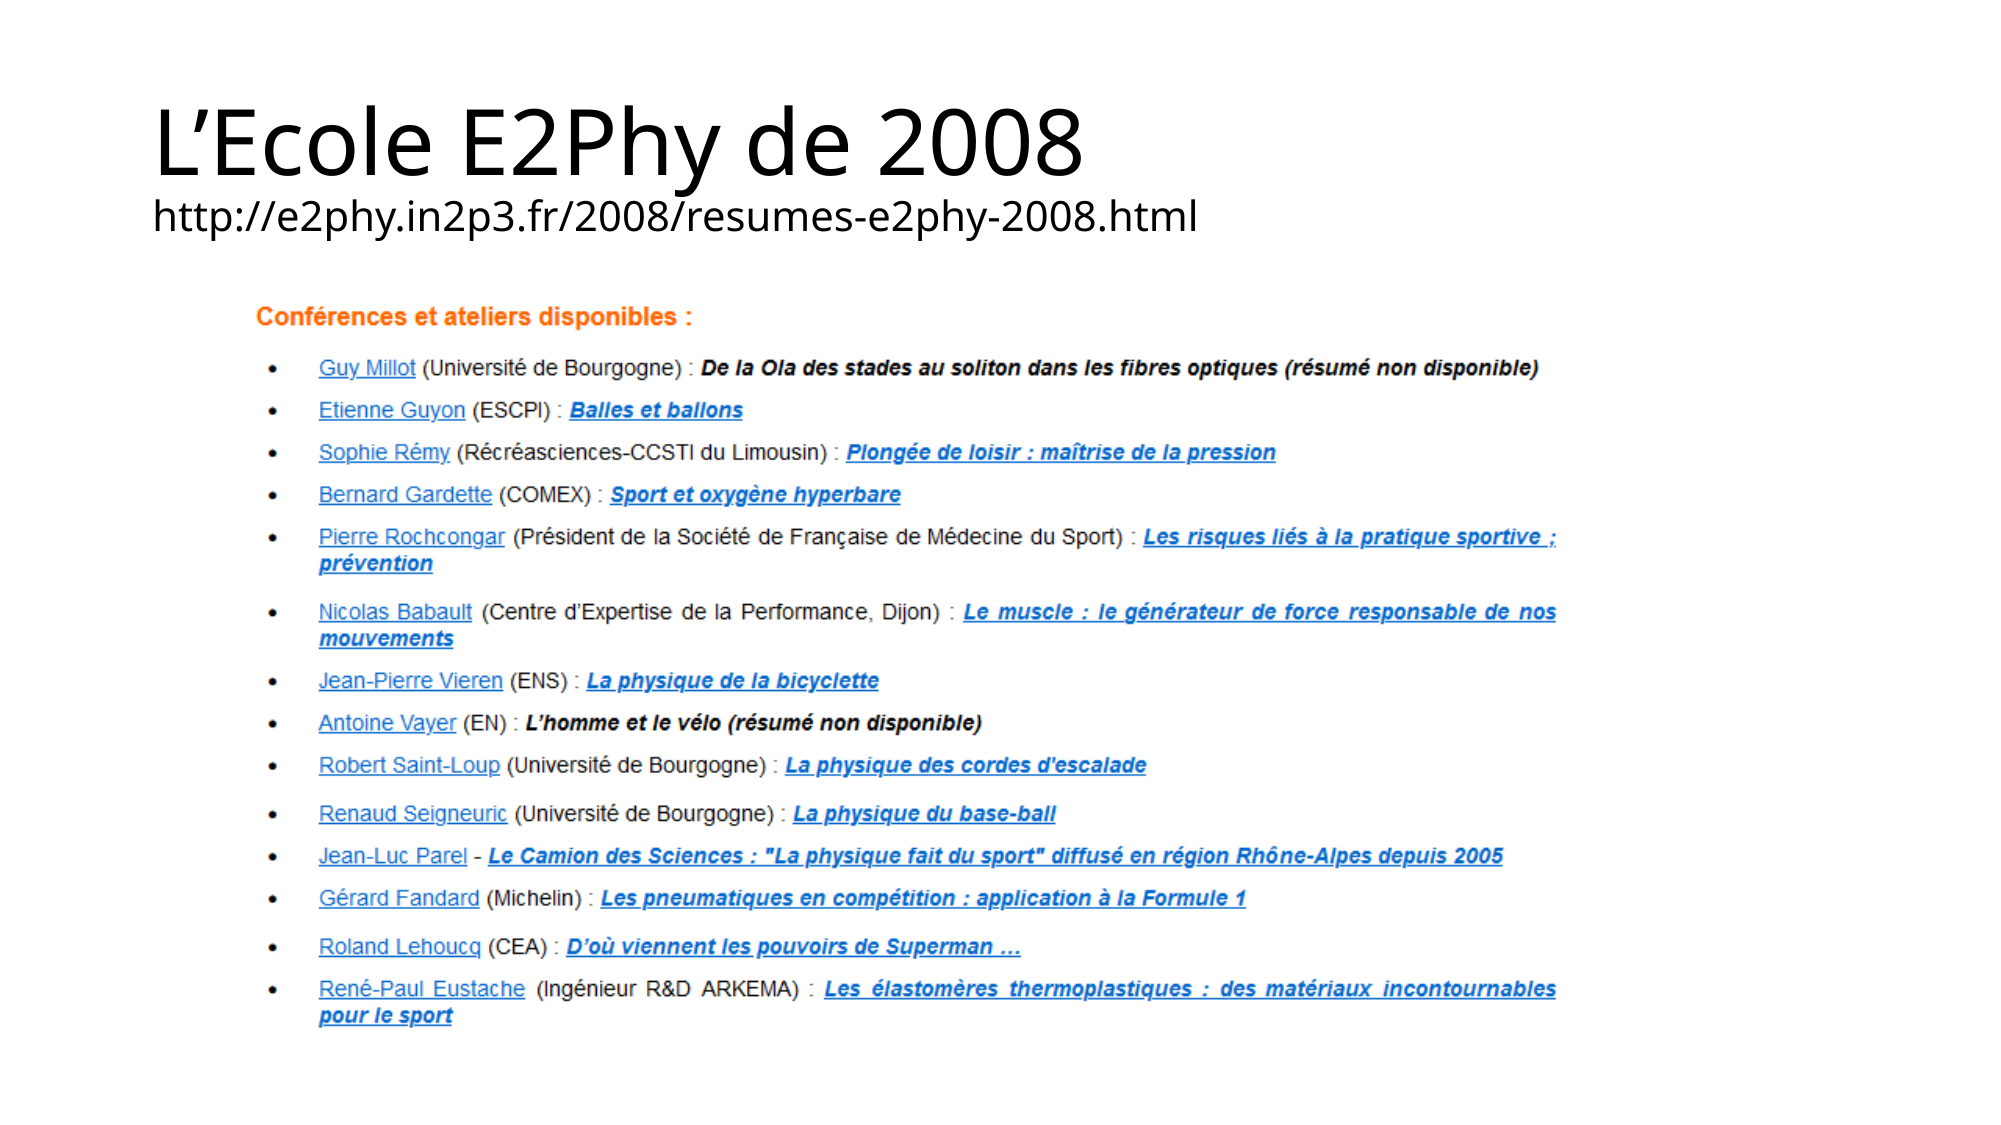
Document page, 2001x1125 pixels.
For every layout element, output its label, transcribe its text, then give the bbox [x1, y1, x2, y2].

picture [243, 299, 1578, 1067]
title L’Ecole E2Phy de 2008 http://e2phy.in2p3.fr/2008/resumes-e2phy-2008.html [137, 59, 1863, 278]
